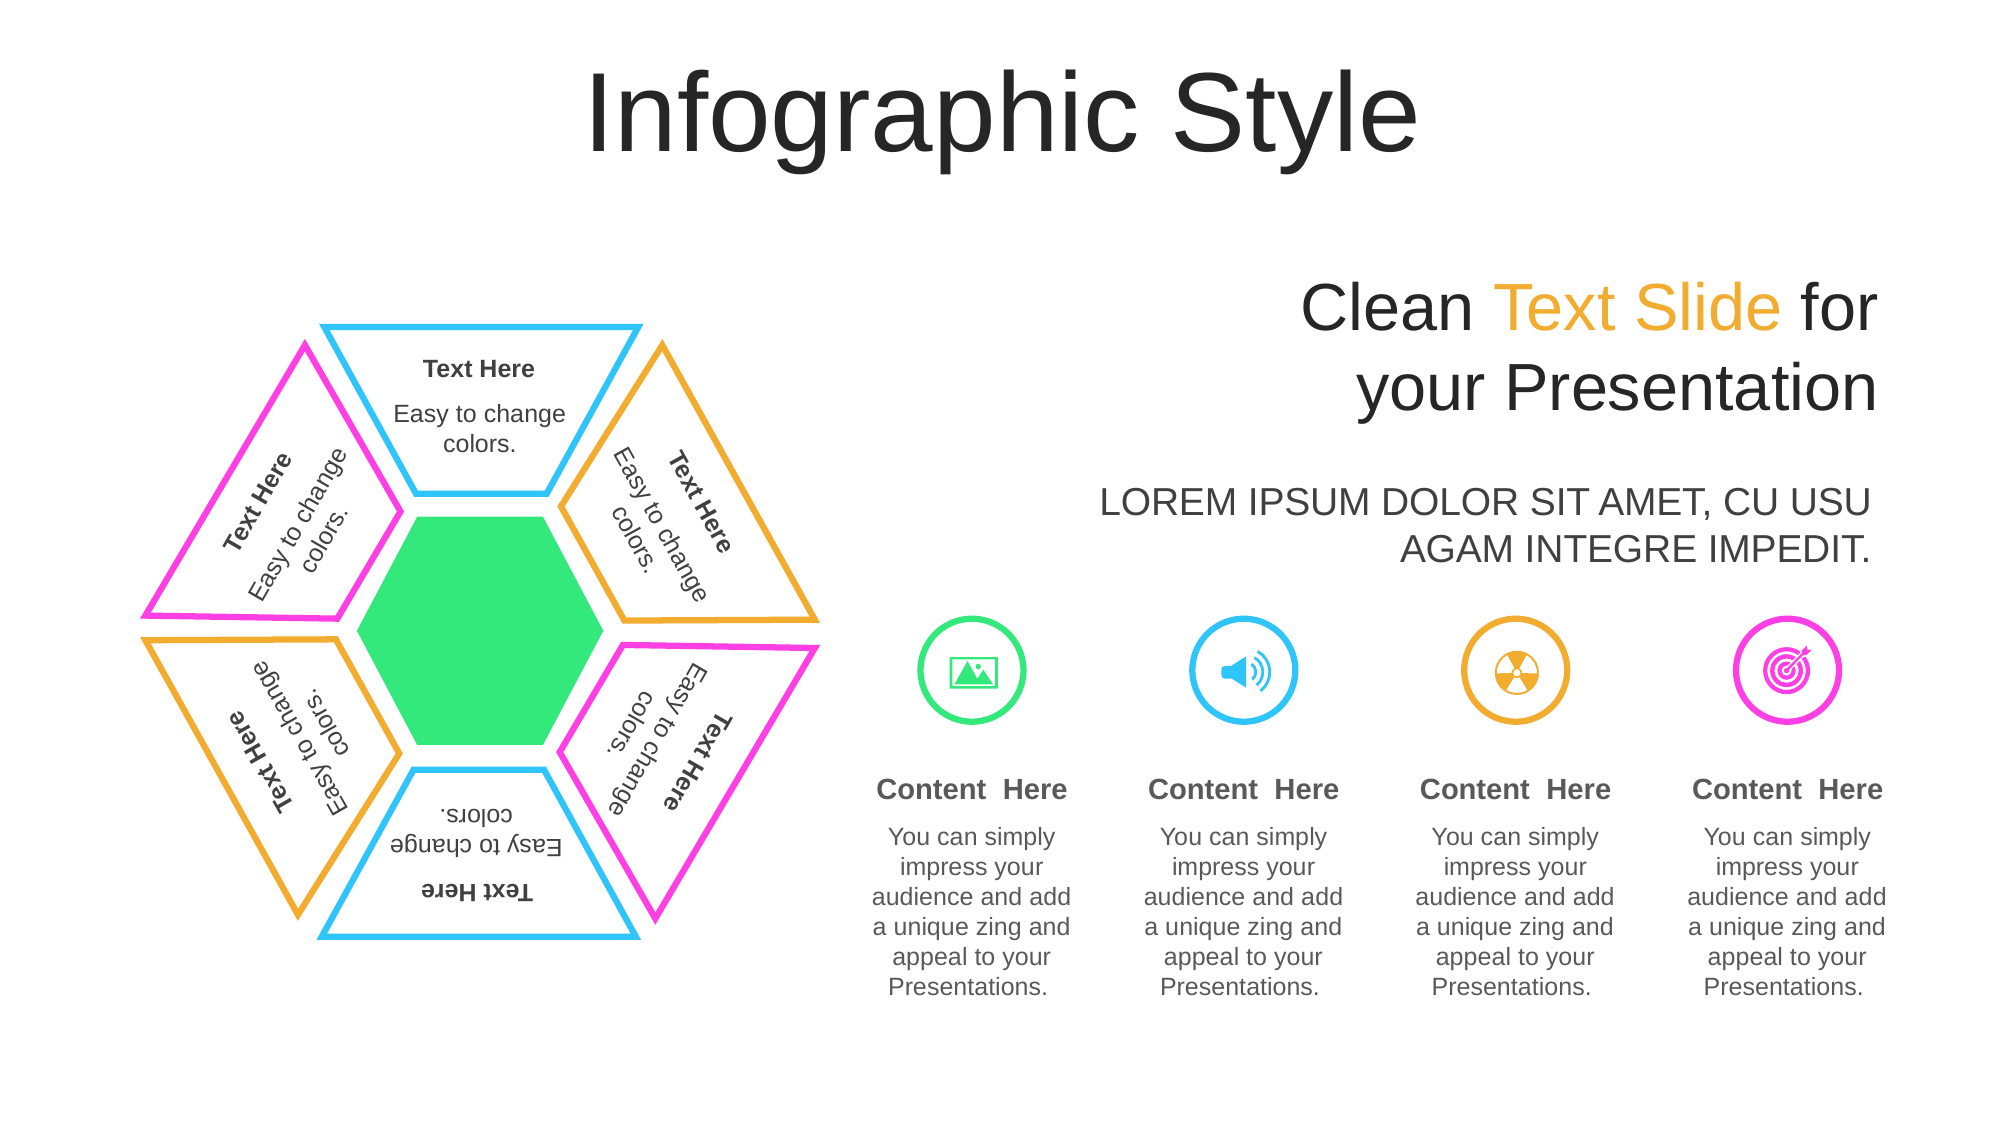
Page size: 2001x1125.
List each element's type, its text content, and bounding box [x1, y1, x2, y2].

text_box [548, 684, 782, 806]
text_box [553, 460, 787, 582]
text_box [235, 804, 359, 917]
text_box [1493, 649, 1541, 696]
text_box [1249, 648, 1273, 694]
text_box [143, 638, 361, 694]
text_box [1396, 763, 1635, 1010]
text_box [1220, 654, 1248, 690]
text_box [1762, 643, 1814, 696]
list Infographic Style [53, 55, 1952, 175]
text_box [853, 763, 1092, 1010]
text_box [173, 459, 407, 581]
text_box [355, 515, 605, 747]
text_box [919, 617, 1025, 723]
text_box [320, 856, 638, 938]
text_box [593, 806, 723, 921]
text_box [363, 344, 597, 466]
text_box [1463, 617, 1569, 723]
text_box LOREM IPSUM DOLOR SIT AMET, CU USU AGAM INTEGRE IMPEDIT. [1021, 469, 1886, 578]
text_box [949, 656, 999, 690]
text_box [236, 343, 363, 459]
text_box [1668, 763, 1907, 1010]
text_box [143, 566, 361, 620]
text_box [597, 343, 728, 460]
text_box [359, 796, 593, 918]
text_box [407, 466, 553, 495]
text_box [1735, 617, 1841, 723]
text_box [598, 643, 817, 706]
text_box [408, 768, 548, 796]
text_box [1124, 763, 1364, 1010]
text_box [601, 567, 817, 622]
text_box [1191, 617, 1297, 723]
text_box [174, 682, 408, 804]
text_box [322, 325, 641, 405]
text_box Clean Text Slide for your Presentation [1192, 256, 1894, 432]
